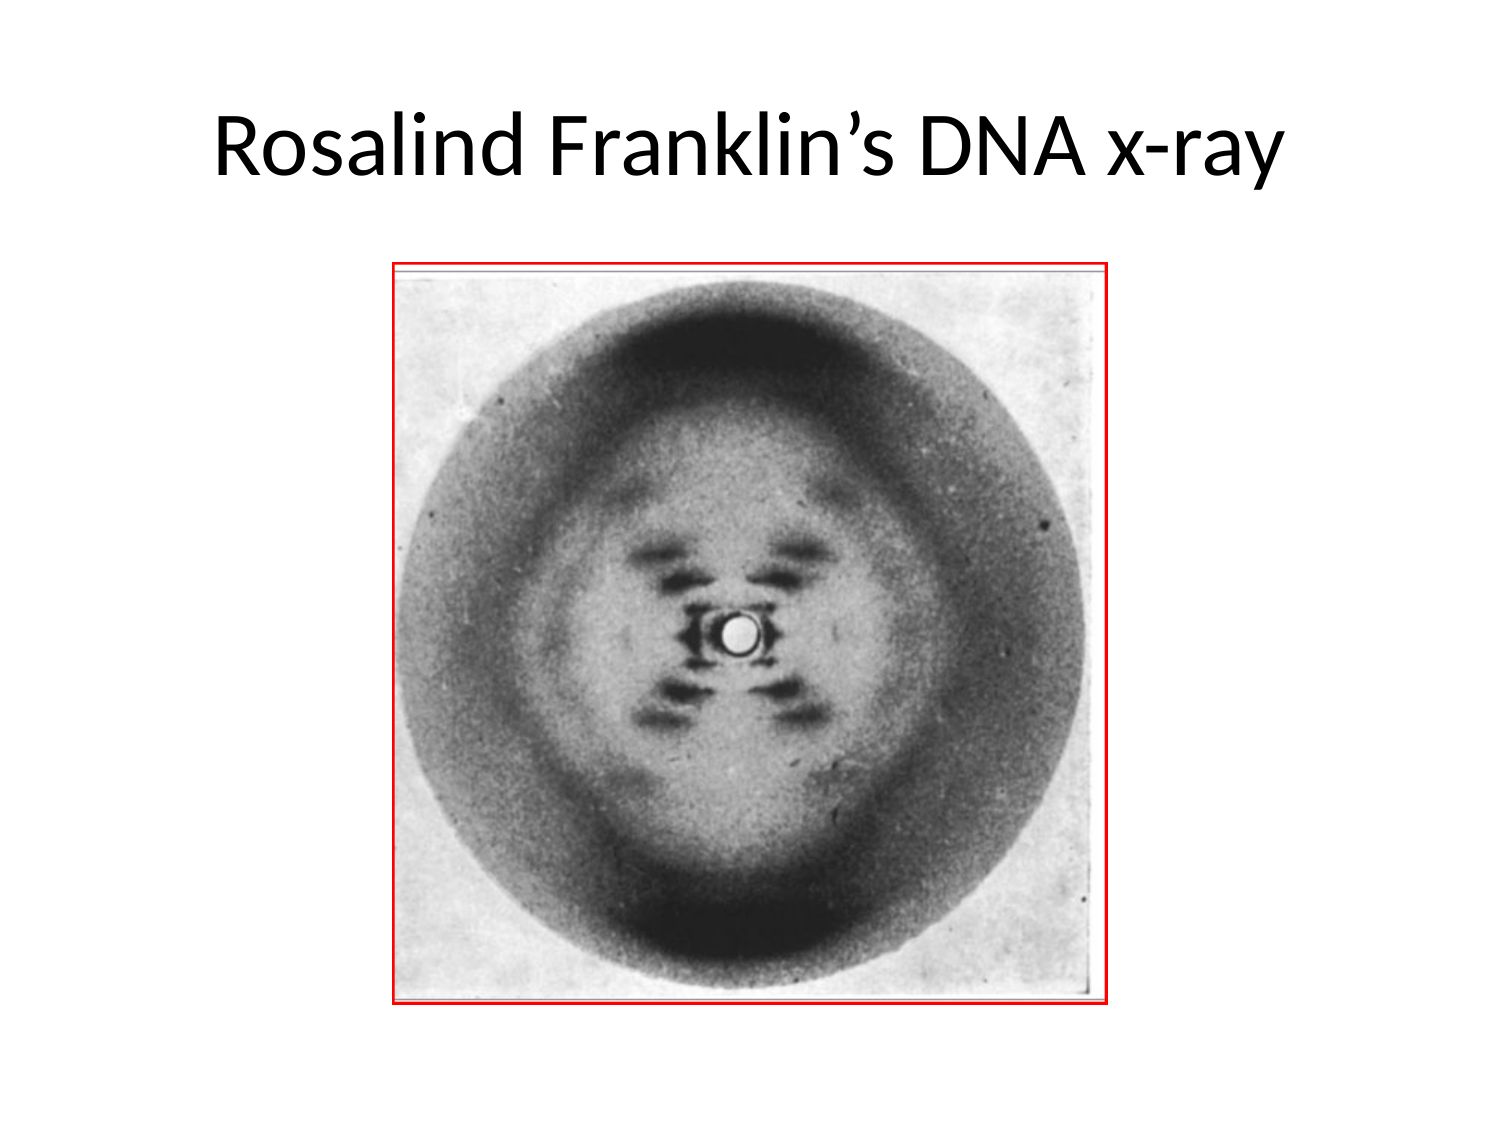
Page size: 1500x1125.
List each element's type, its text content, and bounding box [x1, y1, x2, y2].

title Rosalind Franklin’s DNA x-ray [75, 45, 1425, 233]
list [391, 262, 1109, 1006]
